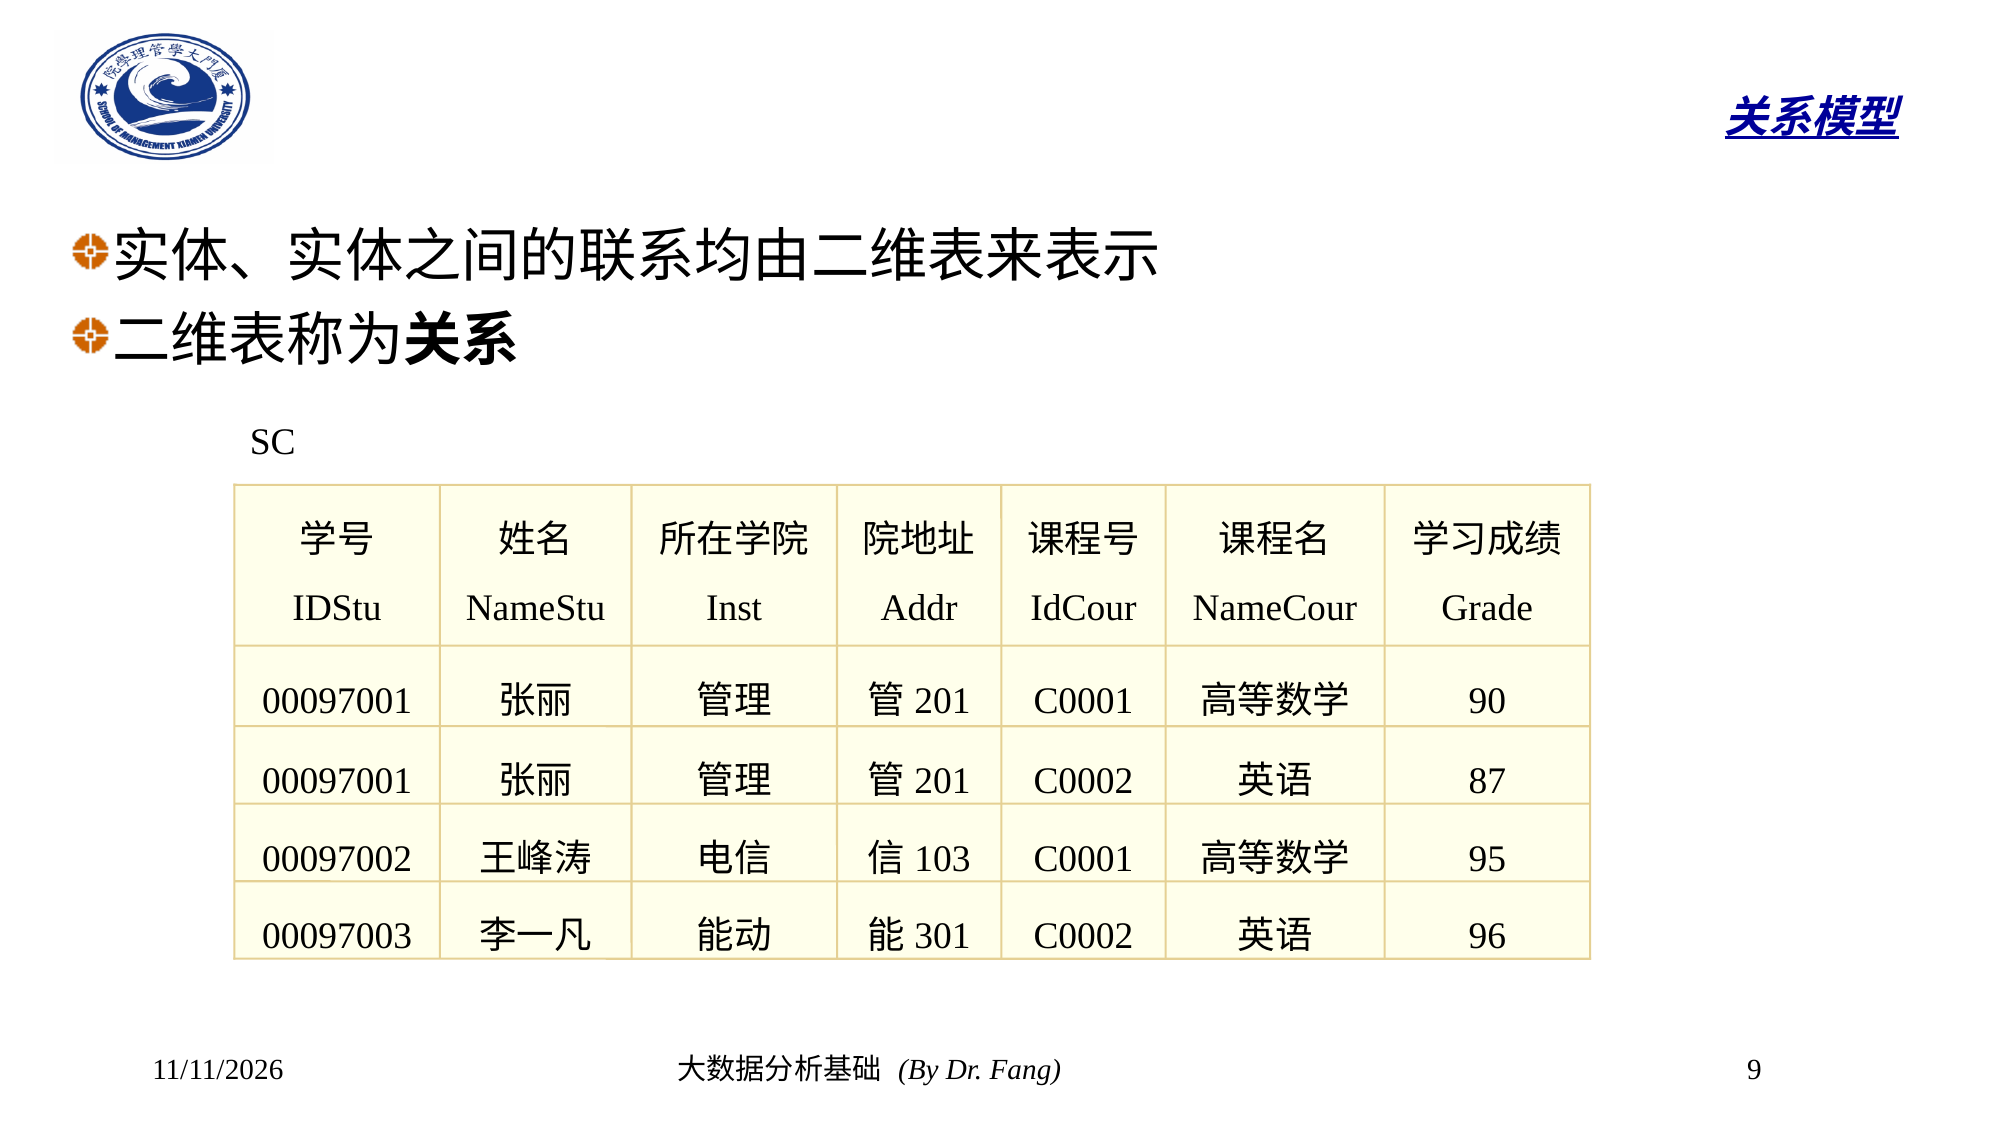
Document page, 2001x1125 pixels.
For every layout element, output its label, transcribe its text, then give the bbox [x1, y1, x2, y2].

picture [69, 232, 111, 274]
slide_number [137, 1042, 588, 1103]
title 关系模型 [291, 7, 1914, 173]
picture [69, 316, 111, 358]
footer 大数据分析基础 (By Dr. Fang) [662, 1042, 1626, 1103]
picture [54, 30, 274, 164]
list 实体、实体之间的联系均由二维表来表示 二维表称为关系 [54, 196, 1946, 1035]
slide_number 9 [1732, 1042, 1863, 1103]
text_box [231, 409, 1591, 959]
